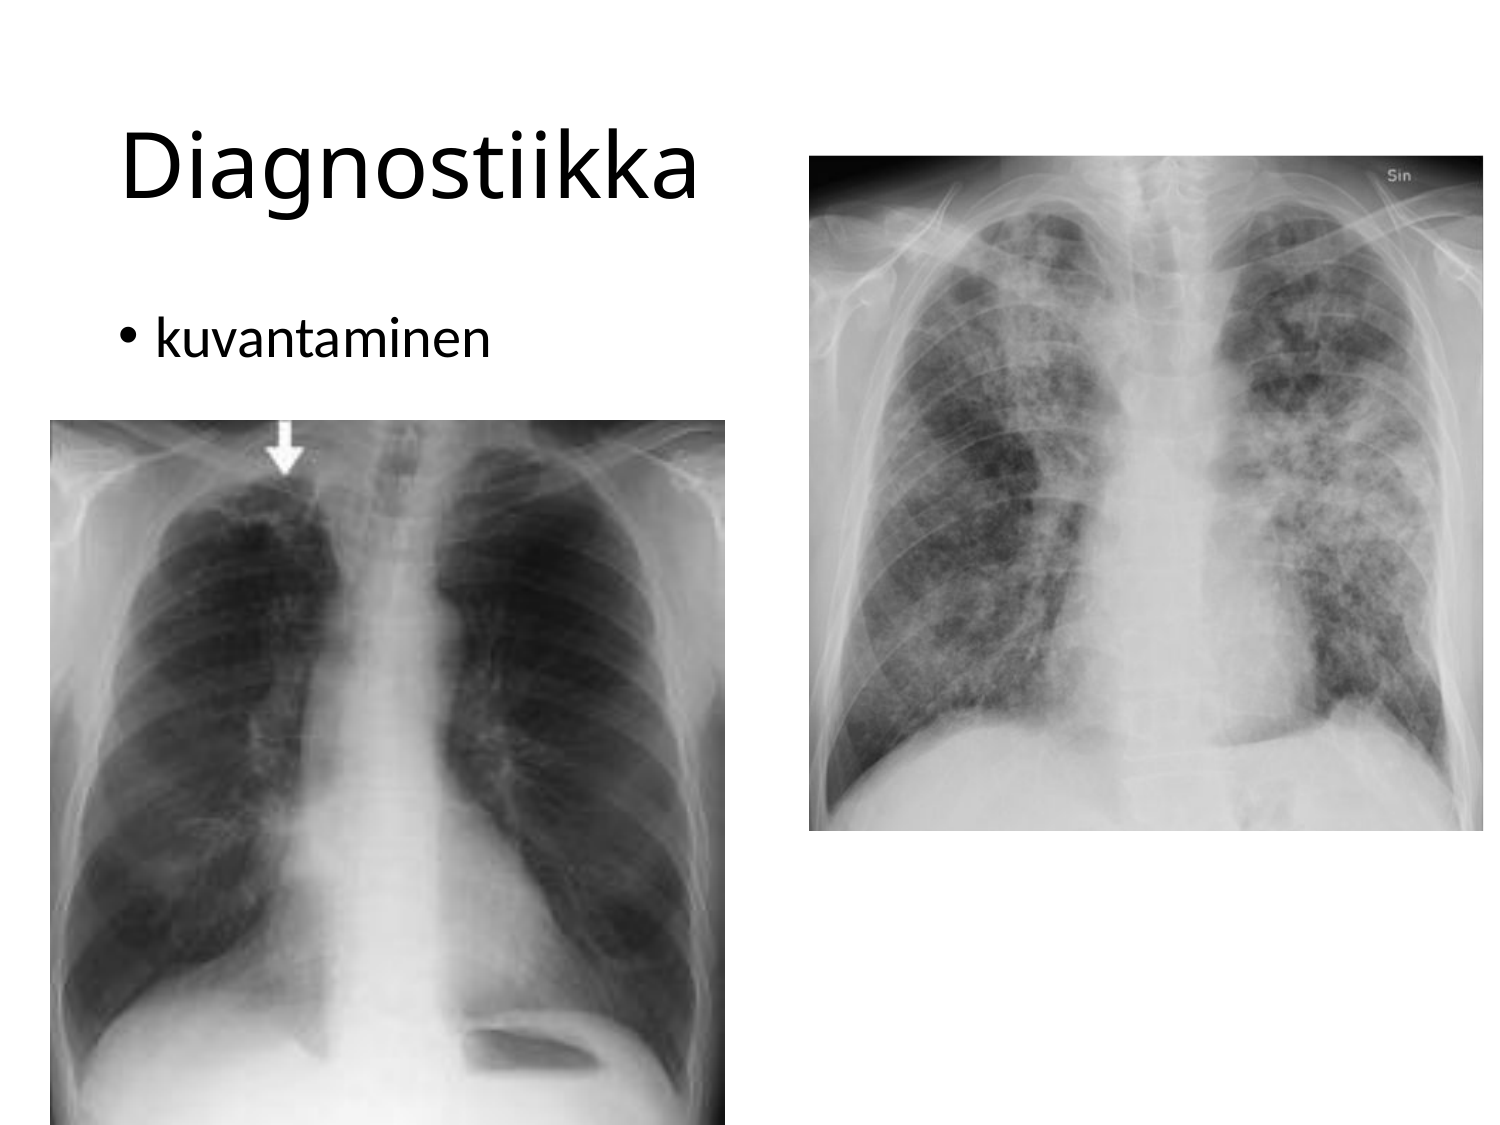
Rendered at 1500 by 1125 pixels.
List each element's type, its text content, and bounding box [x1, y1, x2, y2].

list kuvantaminen [103, 299, 1397, 1014]
picture [808, 155, 1484, 831]
title Diagnostiikka [103, 59, 1397, 278]
picture [50, 420, 725, 1125]
